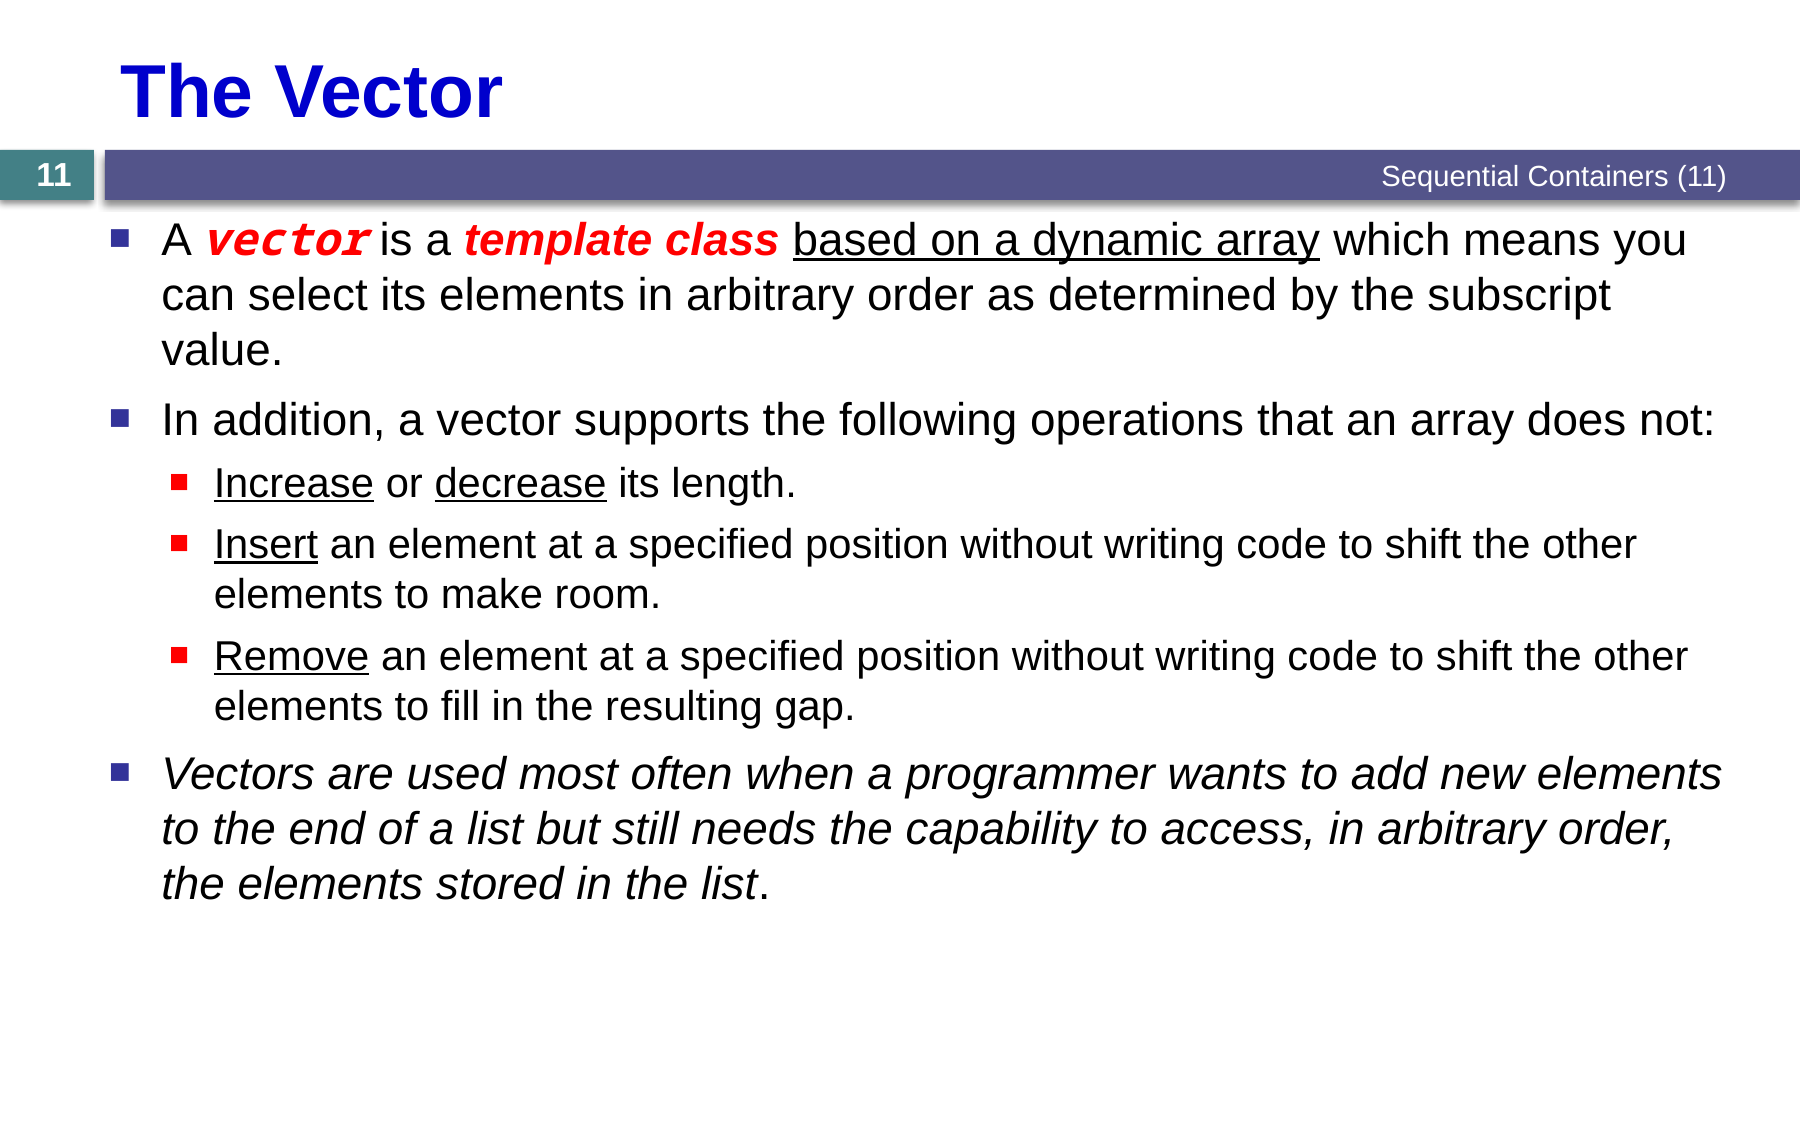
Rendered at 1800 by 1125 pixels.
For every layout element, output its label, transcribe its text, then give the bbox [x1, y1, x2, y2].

slide_number 11 [0, 150, 108, 196]
title The Vector [105, 27, 1743, 149]
footer Sequential Containers (11) [675, 149, 1743, 202]
list A vector is a template class based on a dynamic array which means you can select its elements in arbitrary order as determined by the subscript value. In addition, a vector supports the following operations that an array does not: Increase or decrease its length. Insert an element at a specified position without writing code to shift the other elements to make room. Remove an element at a specified position without writing code to shift the other elements to fill in the resulting gap. Vectors are used most often when a programmer wants to add new elements to the end of a list but still needs the capability to access, in arbitrary order, the elements stored in the list. [93, 202, 1743, 1082]
